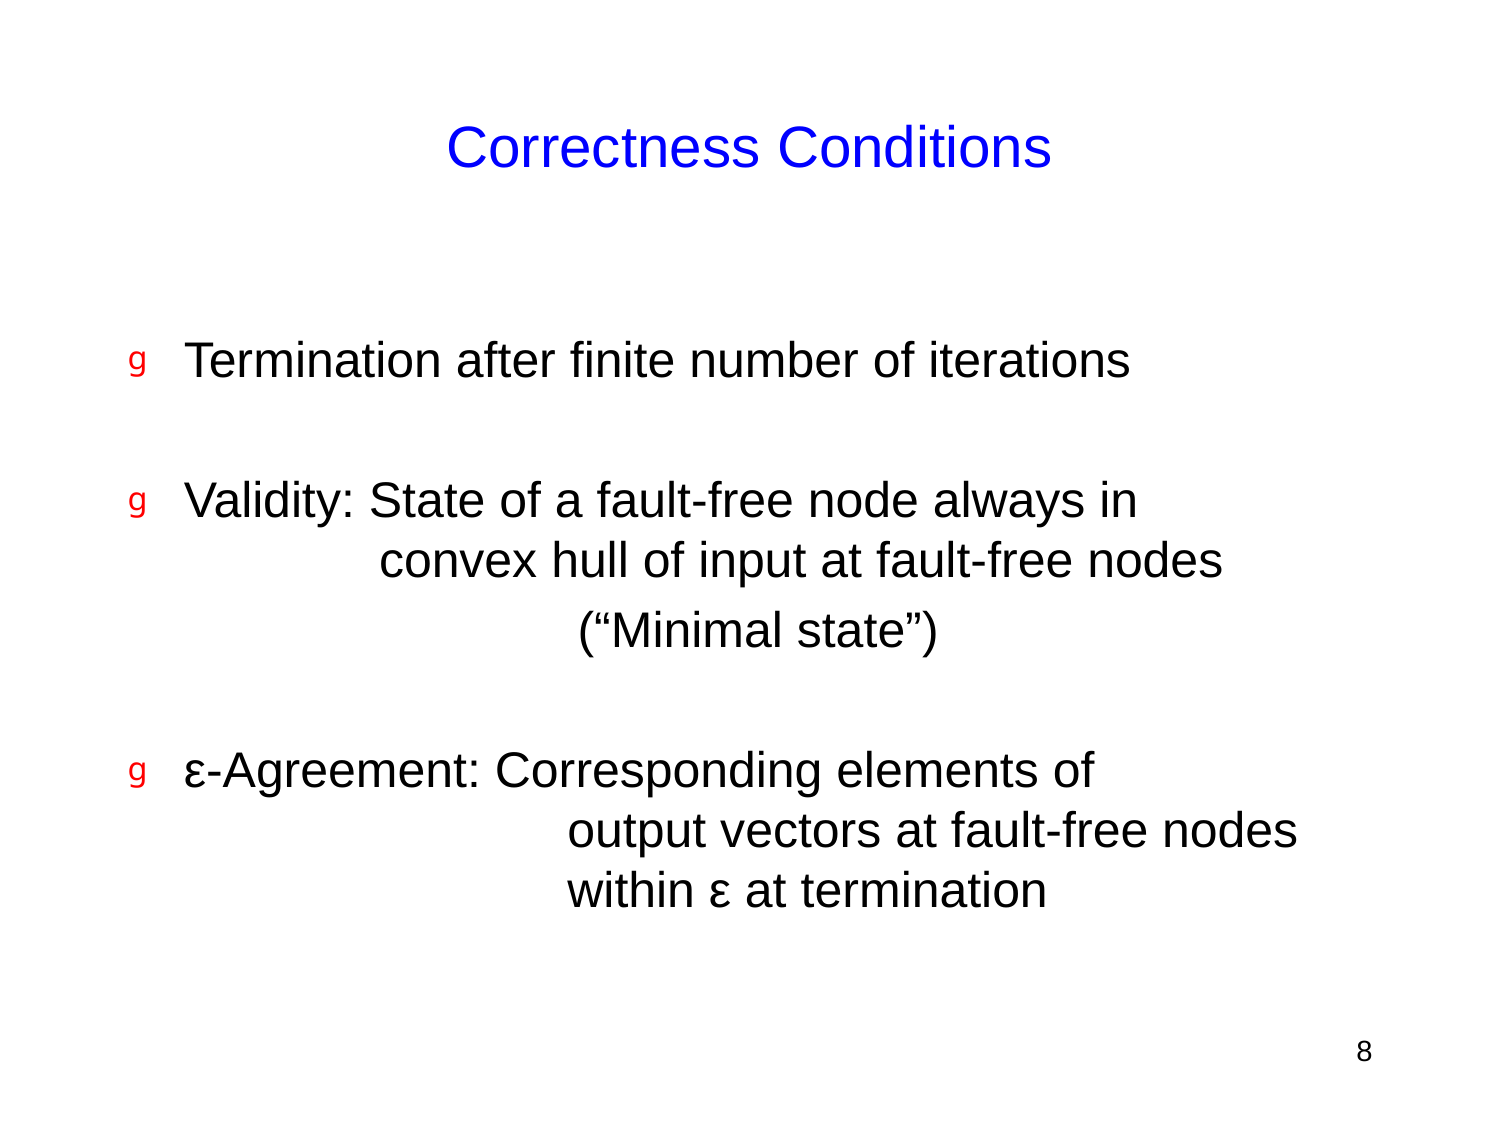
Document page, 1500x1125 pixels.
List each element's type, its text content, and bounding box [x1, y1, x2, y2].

slide_number 8 [1074, 1024, 1388, 1101]
title Correctness Conditions [112, 49, 1388, 238]
list Termination after finite number of iterations Validity: State of a fault-free node always in convex hull of input at fault-free nodes (“Minimal state”) ε-Agreement: Corresponding elements of output vectors at fault-free nodes within ε at termination [112, 249, 1388, 1001]
